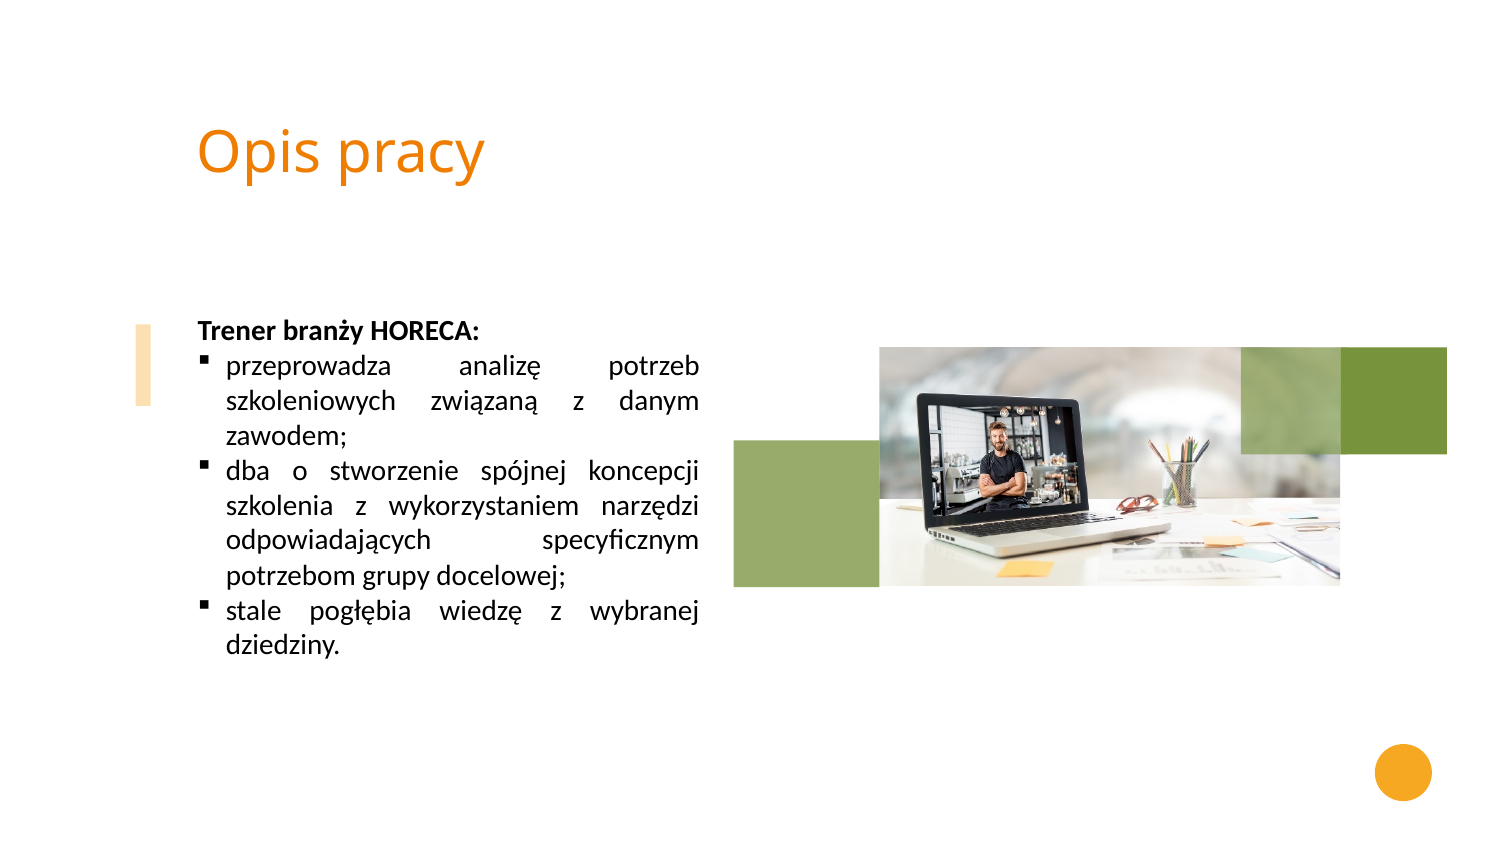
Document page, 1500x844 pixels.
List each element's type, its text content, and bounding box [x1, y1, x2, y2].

text_box Opis pracy [182, 107, 656, 192]
text_box Trener branży HORECA: przeprowadza analizę potrzeb szkoleniowych związaną z danym zawodem; dba o stworzenie spójnej koncepcji szkolenia z wykorzystaniem narzędzi odpowiadających specyficznym potrzebom grupy docelowej; stale pogłębia wiedzę z wybranej dziedziny. [183, 303, 715, 669]
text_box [733, 347, 1448, 588]
